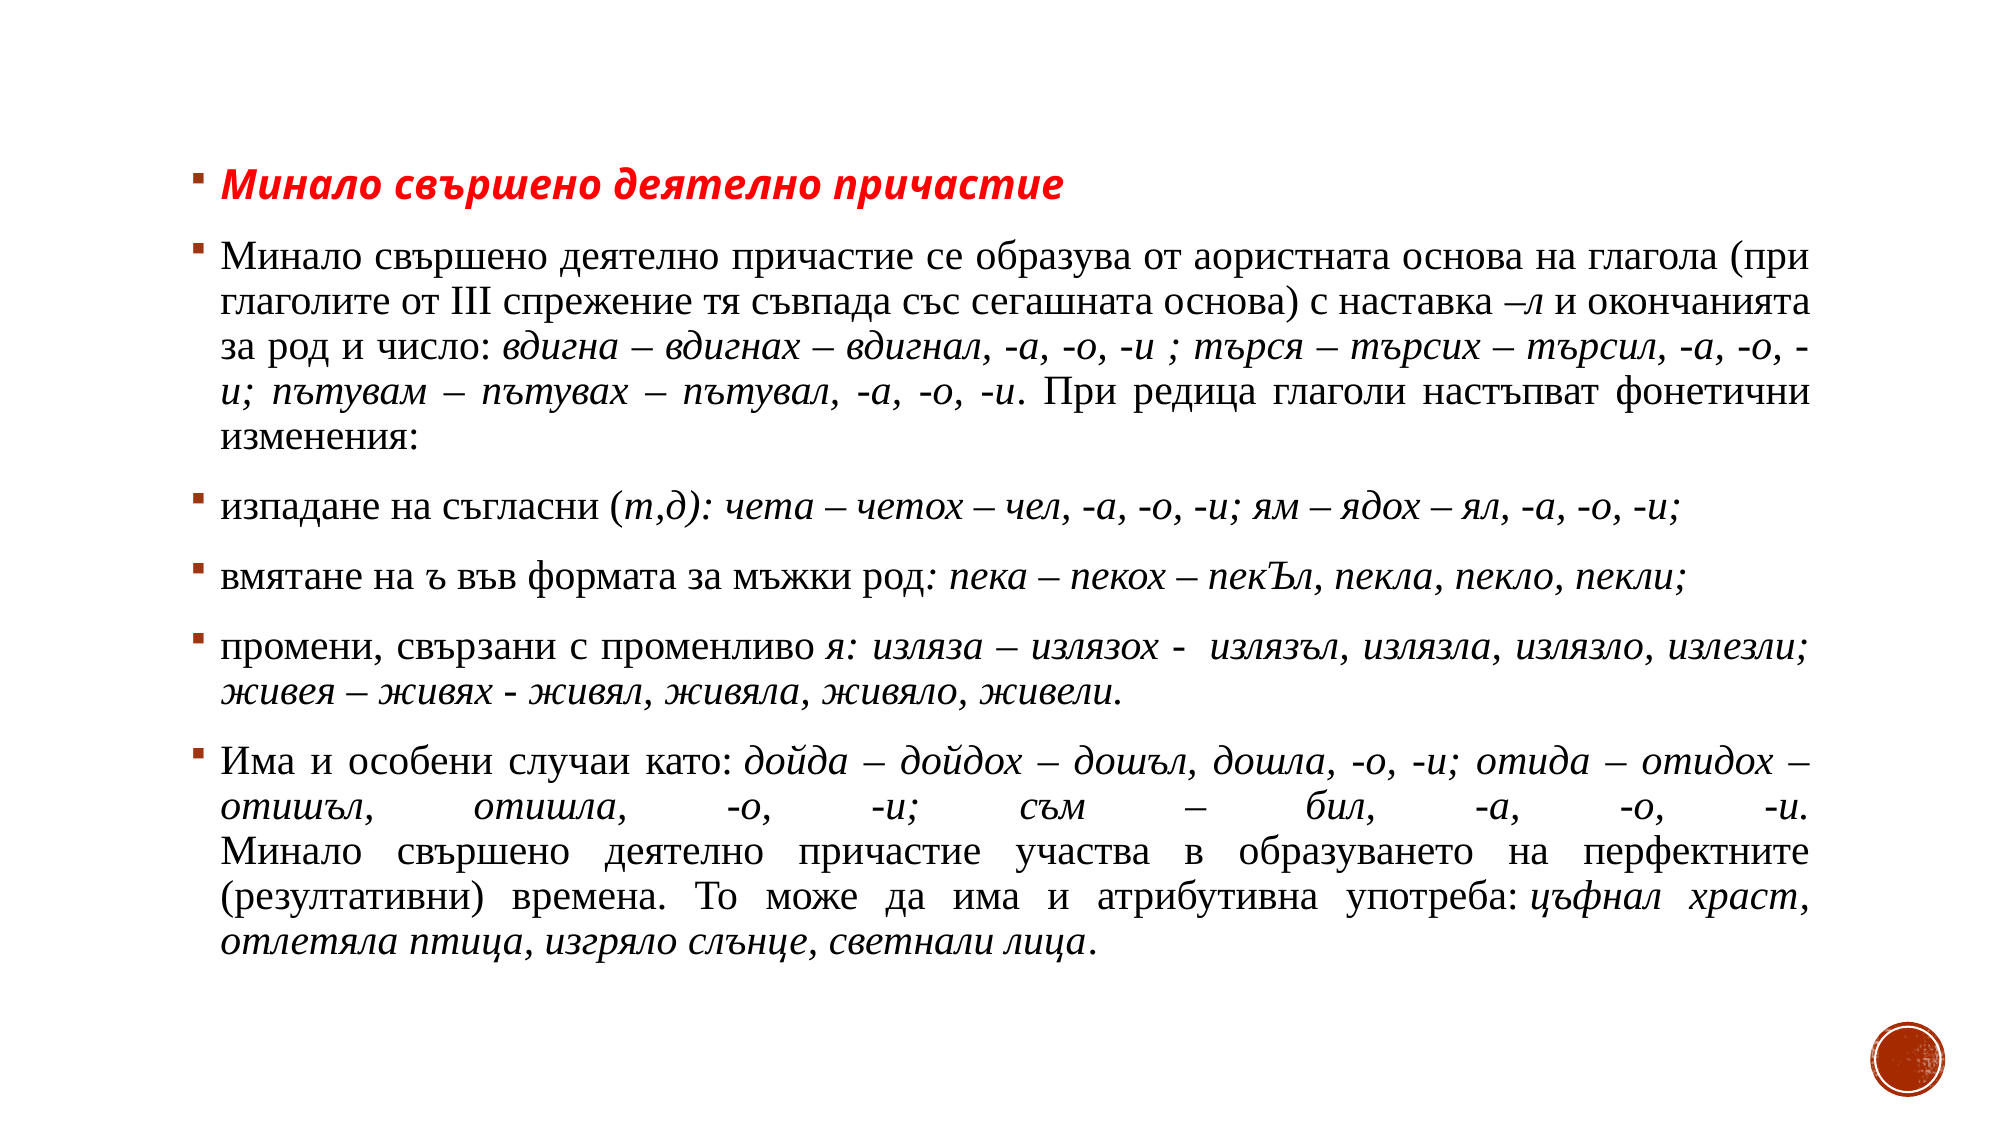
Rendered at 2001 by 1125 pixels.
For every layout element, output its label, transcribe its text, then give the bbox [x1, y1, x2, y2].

list Минало свършено деятелно причастие Минало свършено деятелно причастие се образува от аористната основа на глагола (при глаголите от ІІІ спрежение тя съвпада със сегашната основа) с наставка –л и окончанията за род и число: вдигна – вдигнах – вдигнал, -а, -о, -и ; търся – търсих – търсил, -а, -о, -и; пътувам – пътувах – пътувал, -а, -о, -и. При редица глаголи настъпват фонетични изменения: изпадане на съгласни (т,д): чета – четох – чел, -а, -о, -и; ям – ядох – ял, -а, -о, -и; вмятане на ъ във формата за мъжки род: пека – пекох – пекЪл, пекла, пекло, пекли; промени, свързани с променливо я: изляза – излязох - излязъл, излязла, излязло, излезли; живея – живях - живял, живяла, живяло, живели. Има и особени случаи като: дойда – дойдох – дошъл, дошла, -о, -и; отида – отидох – отишъл, отишла, -о, -и; съм – бил, -а, -о, -и. Минало свършено деятелно причастие участва в образуването на перфектните (резултативни) времена. То може да има и атрибутивна употреба: цъфнал храст, отлетяла птица, изгряло слънце, светнали лица. [175, 155, 1826, 1013]
